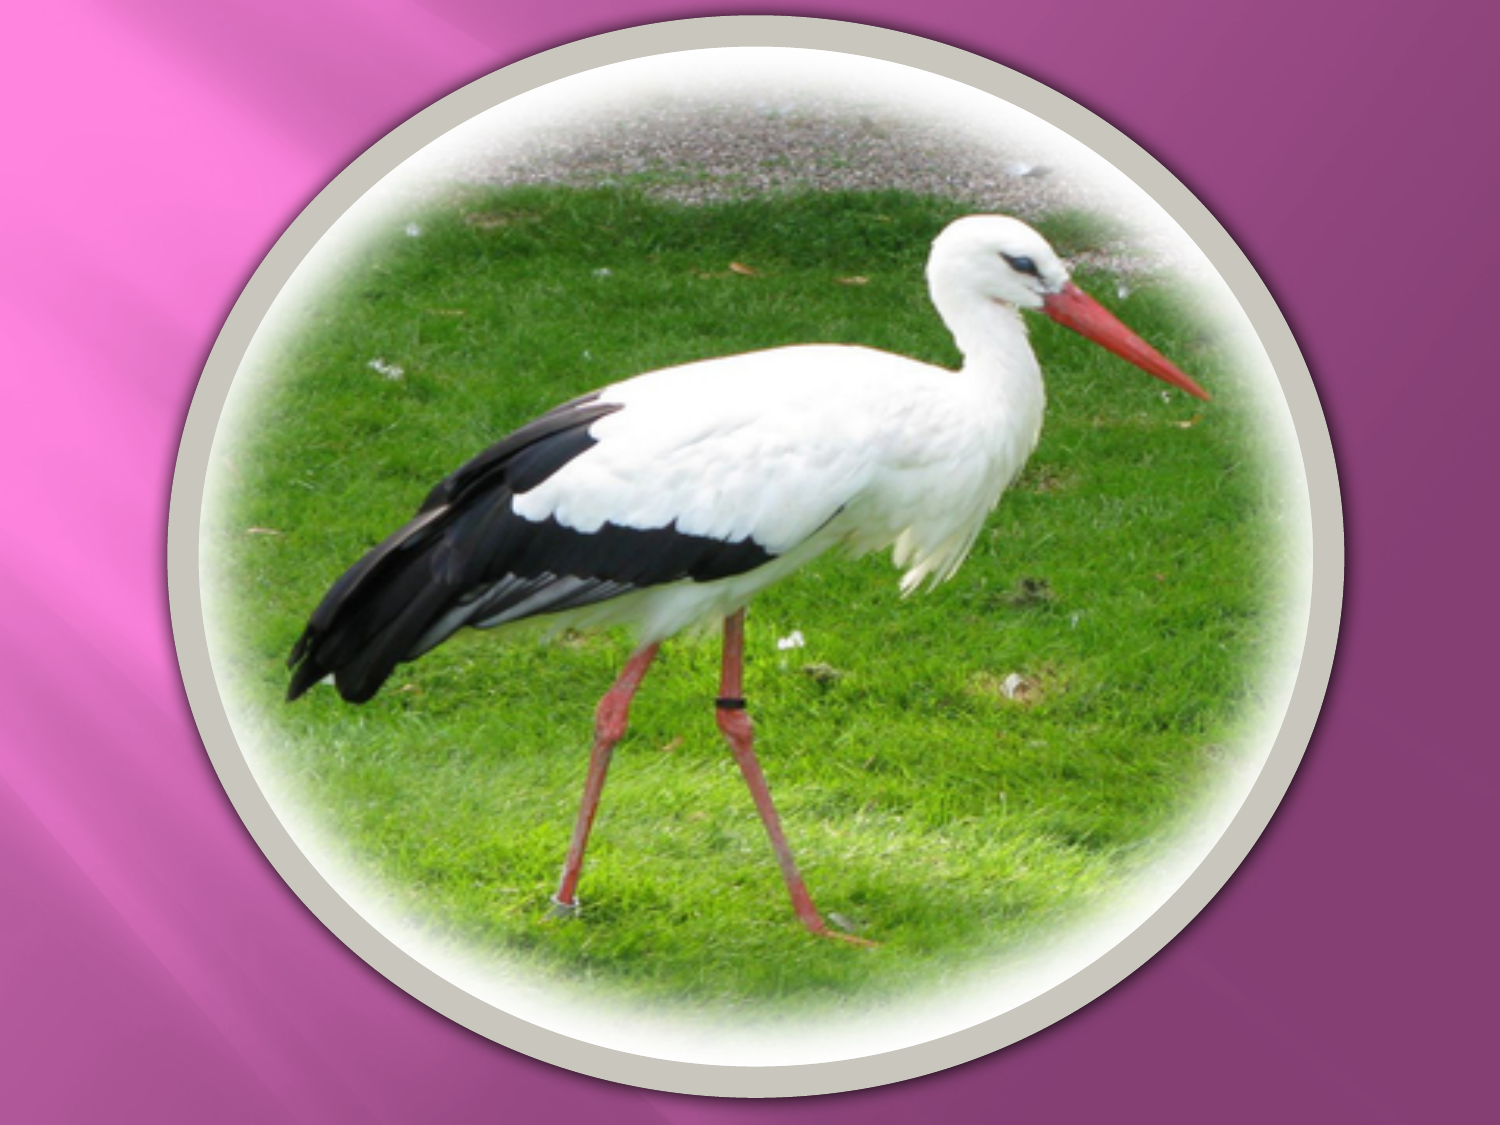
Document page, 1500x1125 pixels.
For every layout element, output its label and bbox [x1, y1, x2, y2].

list [182, 30, 1329, 1083]
